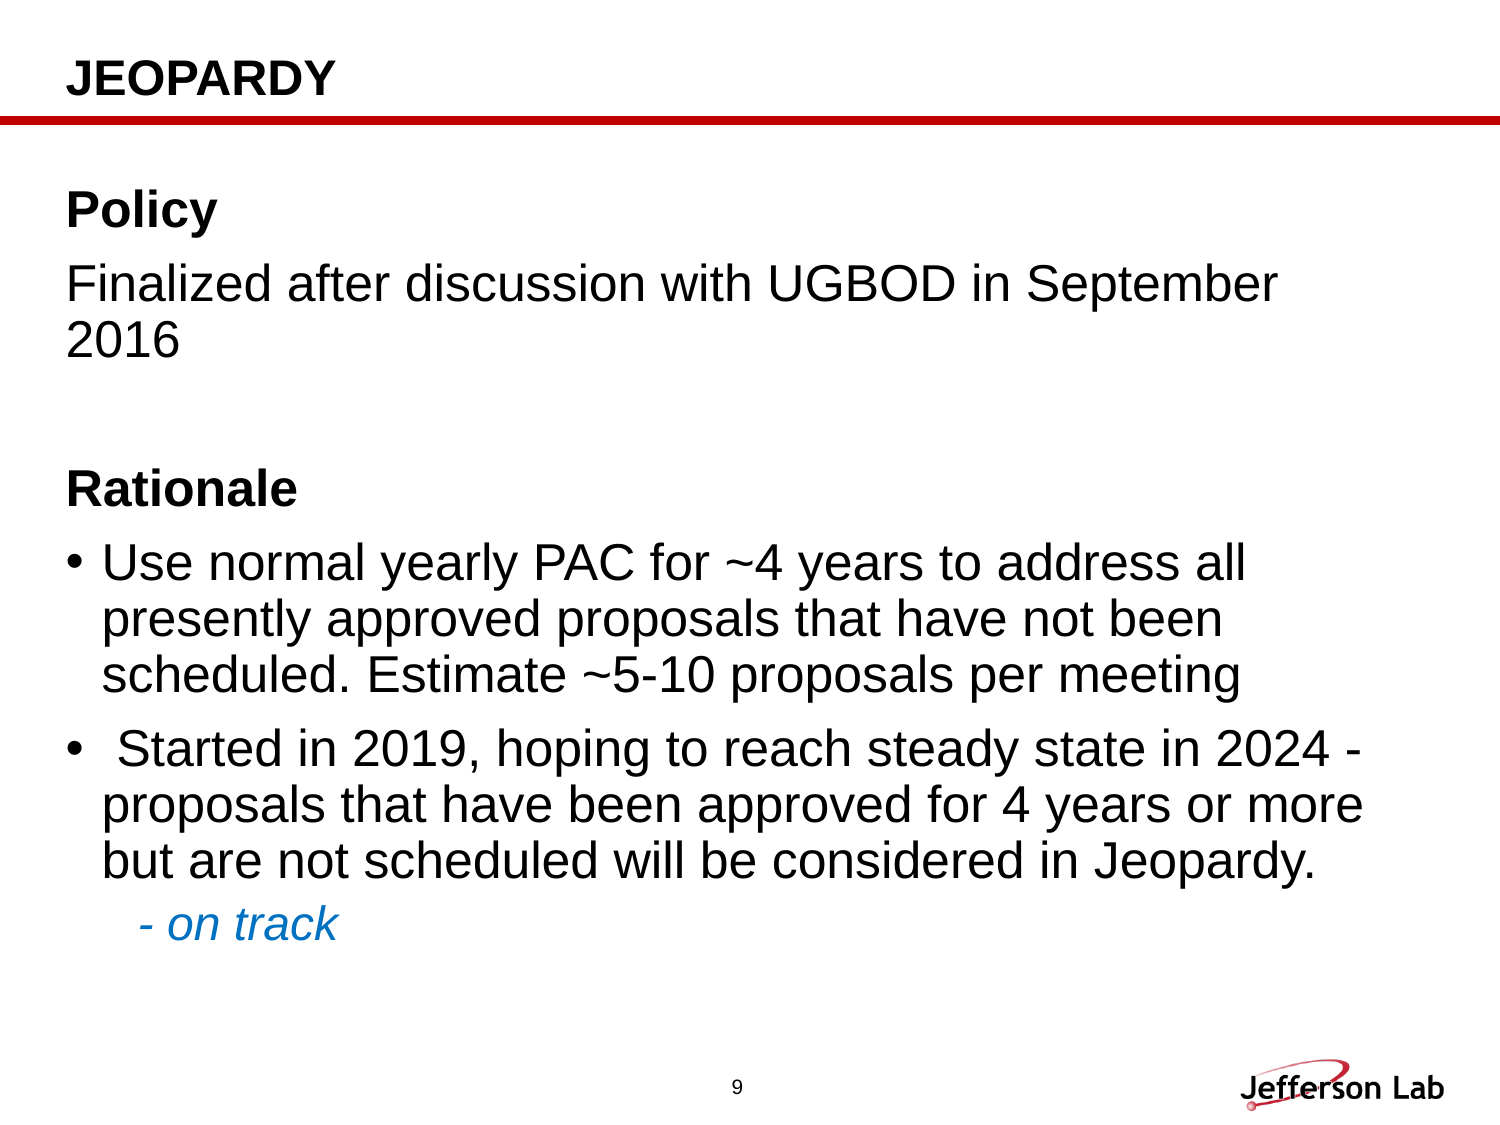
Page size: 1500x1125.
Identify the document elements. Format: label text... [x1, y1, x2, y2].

picture [1238, 1051, 1457, 1122]
list Policy Finalized after discussion with UGBOD in September 2016 Rationale Use normal yearly PAC for ~4 years to address all presently approved proposals that have not been scheduled. Estimate ~5-10 proposals per meeting Started in 2019, hoping to reach steady state in 2024 - proposals that have been approved for 4 years or more but are not scheduled will be considered in Jeopardy. - on track [50, 175, 1401, 969]
slide_number 9 [693, 1060, 782, 1111]
title Jeopardy [50, 39, 1440, 120]
